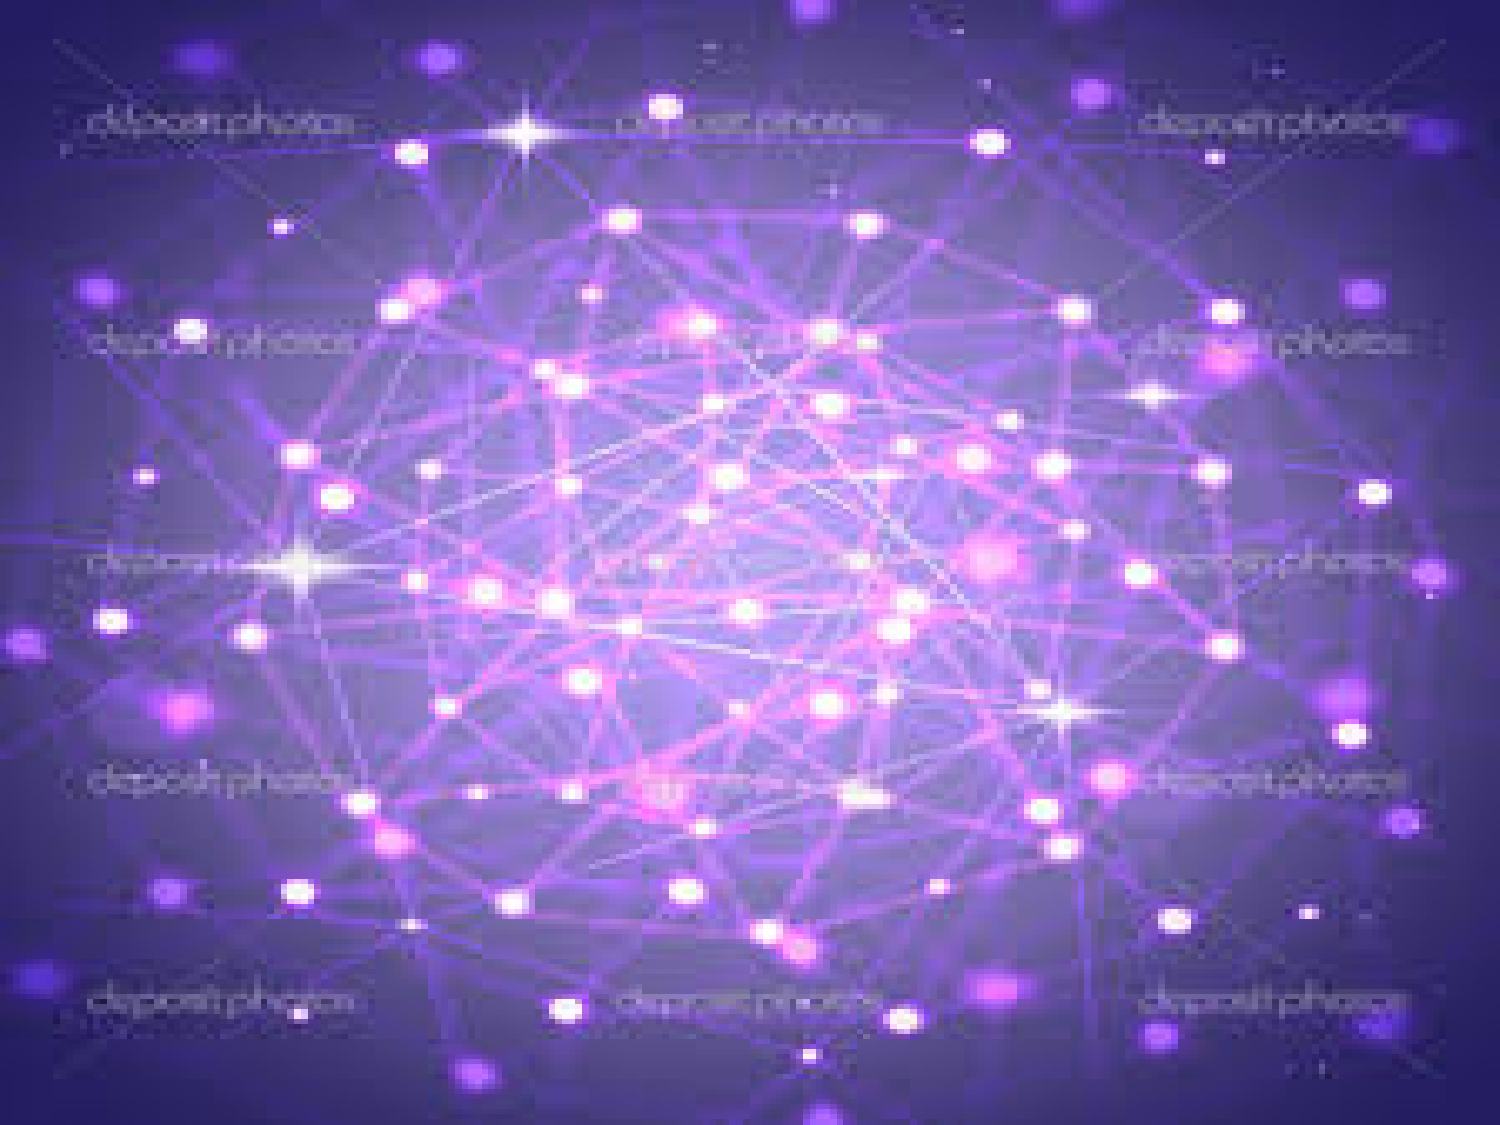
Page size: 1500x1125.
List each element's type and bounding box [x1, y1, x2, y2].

list [0, 0, 1500, 1125]
